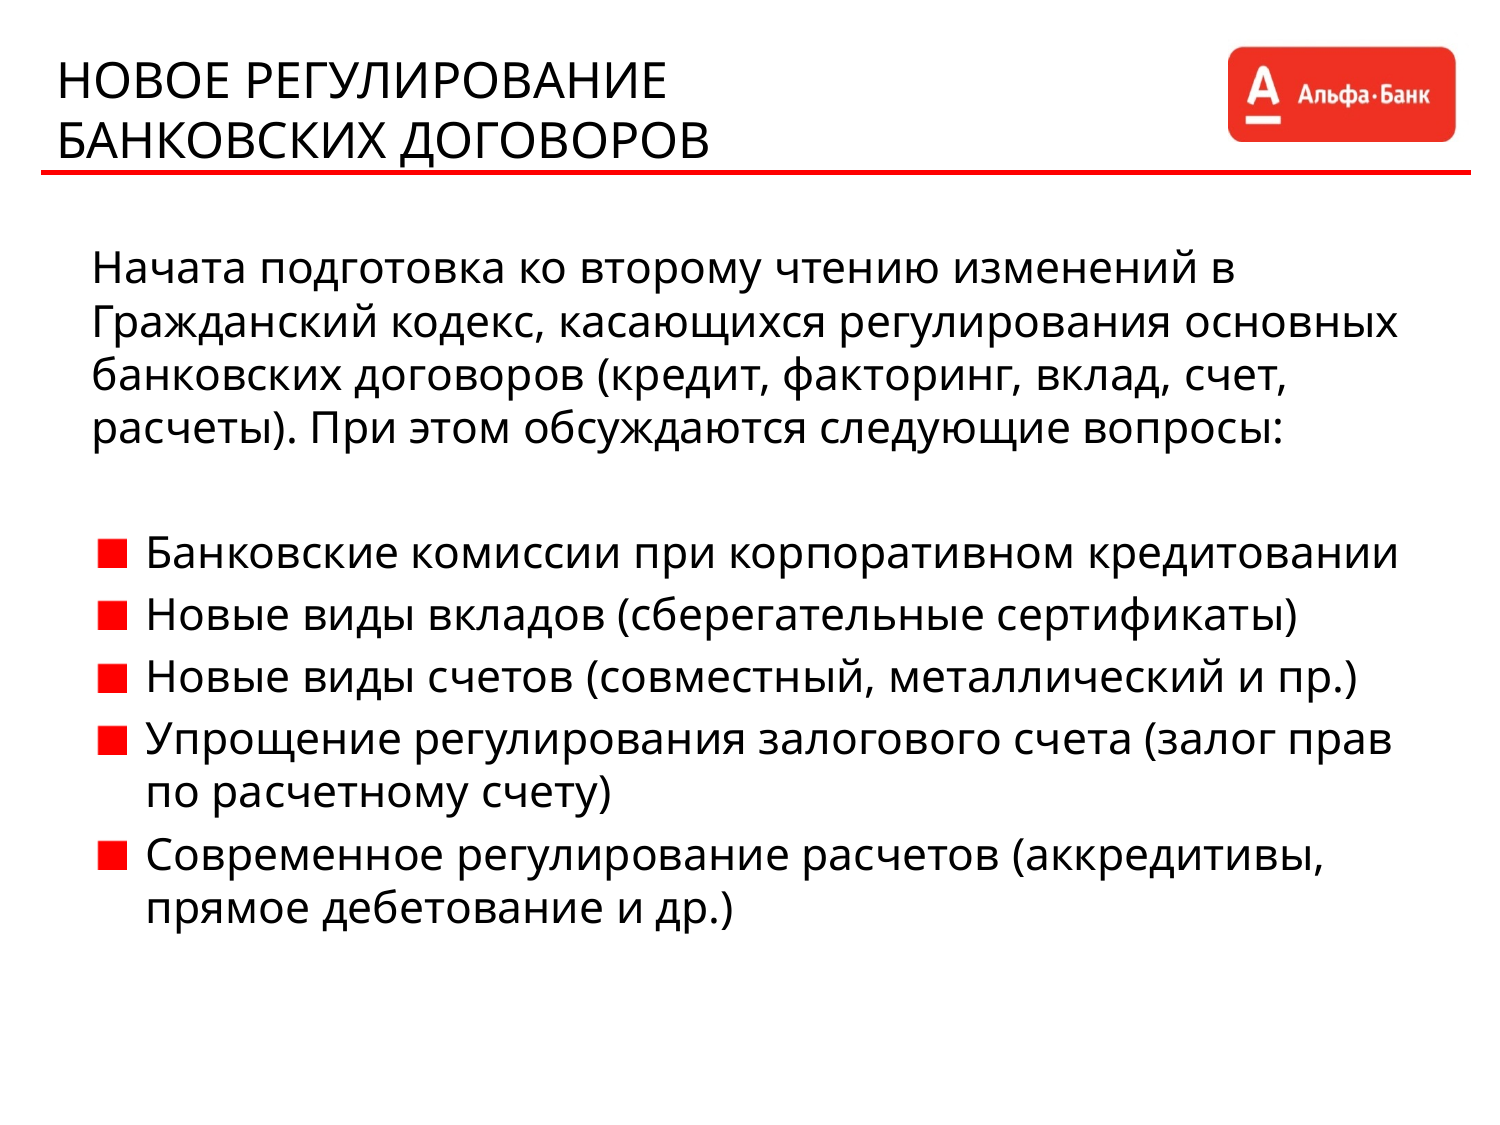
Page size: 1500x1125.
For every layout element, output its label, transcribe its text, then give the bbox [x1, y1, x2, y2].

picture [91, 594, 127, 630]
picture [91, 657, 127, 693]
picture [91, 719, 127, 755]
title НОВОЕ РЕГУЛИРОВАНИЕ БАНКОВСКИХ ДОГОВОРОВ [41, 45, 1425, 173]
picture [1228, 0, 1500, 142]
picture [91, 532, 127, 568]
list Начата подготовка ко второму чтению изменений в Гражданский кодекс, касающихся регулирования основных банковских договоров (кредит, факторинг, вклад, счет, расчеты). При этом обсуждаются следующие вопросы: Банковские комиссии при корпоративном кредитовании Новые виды вкладов (сберегательные сертификаты) Новые виды счетов (совместный, металлический и пр.) Упрощение регулирования залогового счета (залог прав по расчетному счету) Современное регулирование расчетов (аккредитивы, прямое дебетование и др.) [76, 231, 1427, 975]
picture [91, 834, 127, 870]
